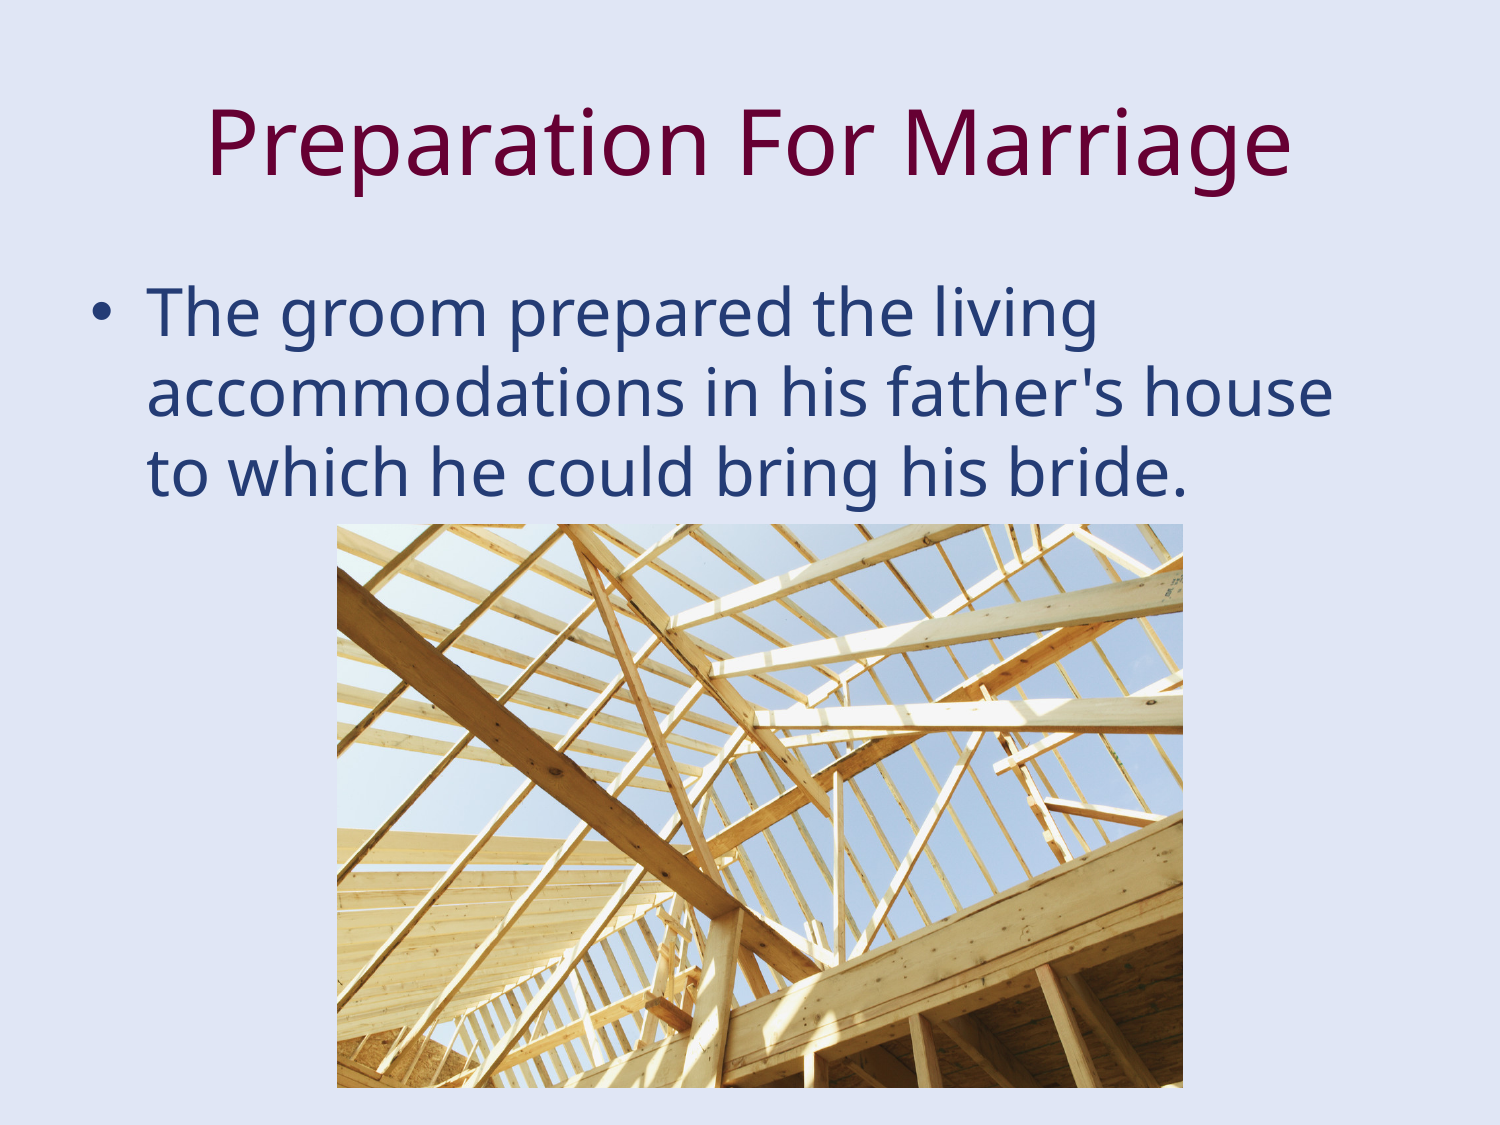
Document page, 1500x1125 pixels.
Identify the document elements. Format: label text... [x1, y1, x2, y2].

picture [337, 524, 1183, 1088]
list The groom prepared the living accommodations in his father's house to which he could bring his bride. [75, 262, 1425, 1005]
title Preparation For Marriage [75, 45, 1425, 233]
